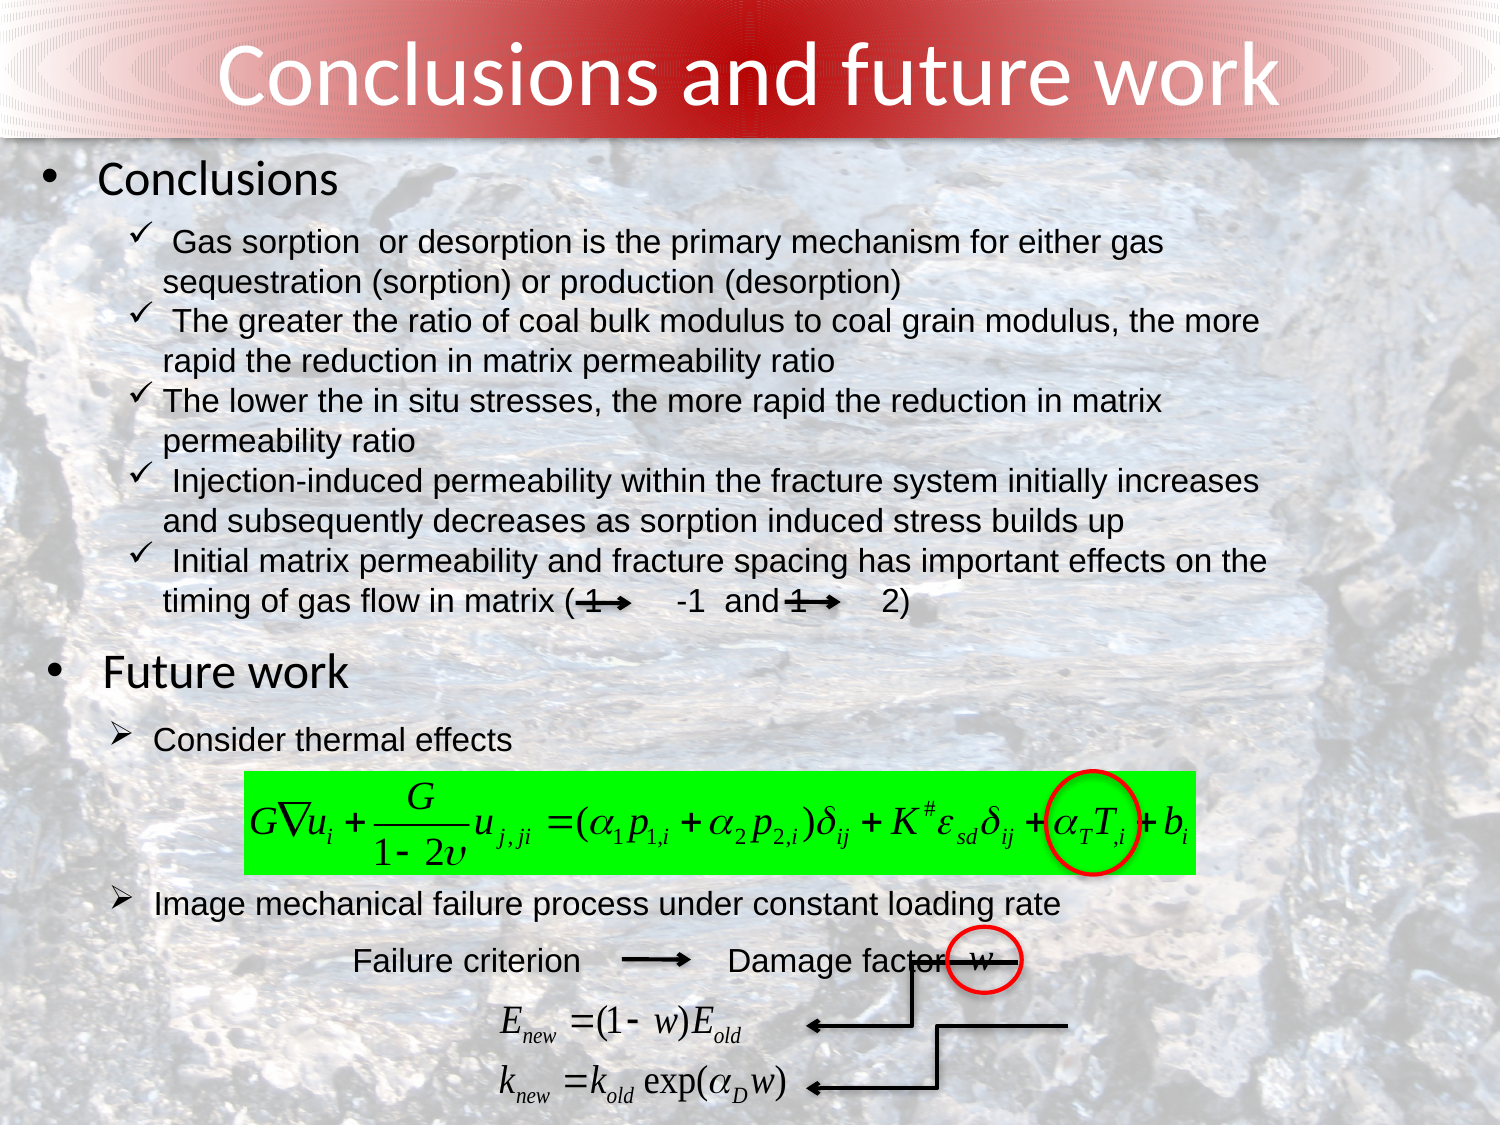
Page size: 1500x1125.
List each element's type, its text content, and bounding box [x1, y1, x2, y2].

text_box Conclusions [26, 137, 1389, 213]
text_box Consider thermal effects [93, 710, 1319, 766]
title Conclusions and future work [0, 0, 1500, 138]
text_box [243, 770, 1197, 875]
text_box [966, 925, 1003, 930]
text_box Future work [31, 631, 1394, 719]
text_box Gas sorption or desorption is the primary mechanism for either gas sequestration (sorption) or production (desorption) The greater the ratio of coal bulk modulus to coal grain modulus, the more rapid the reduction in matrix permeability ratio The lower the in situ stresses, the more rapid the reduction in matrix permeability ratio Injection-induced permeability within the fracture system initially increases and subsequently decreases as sorption induced stress builds up Initial matrix permeability and fracture spacing has important effects on the timing of gas flow in matrix ( 1 -1 and 1 2) [112, 213, 1338, 627]
text_box Image mechanical failure process under constant loading rate [94, 874, 1078, 930]
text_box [337, 931, 1069, 1114]
